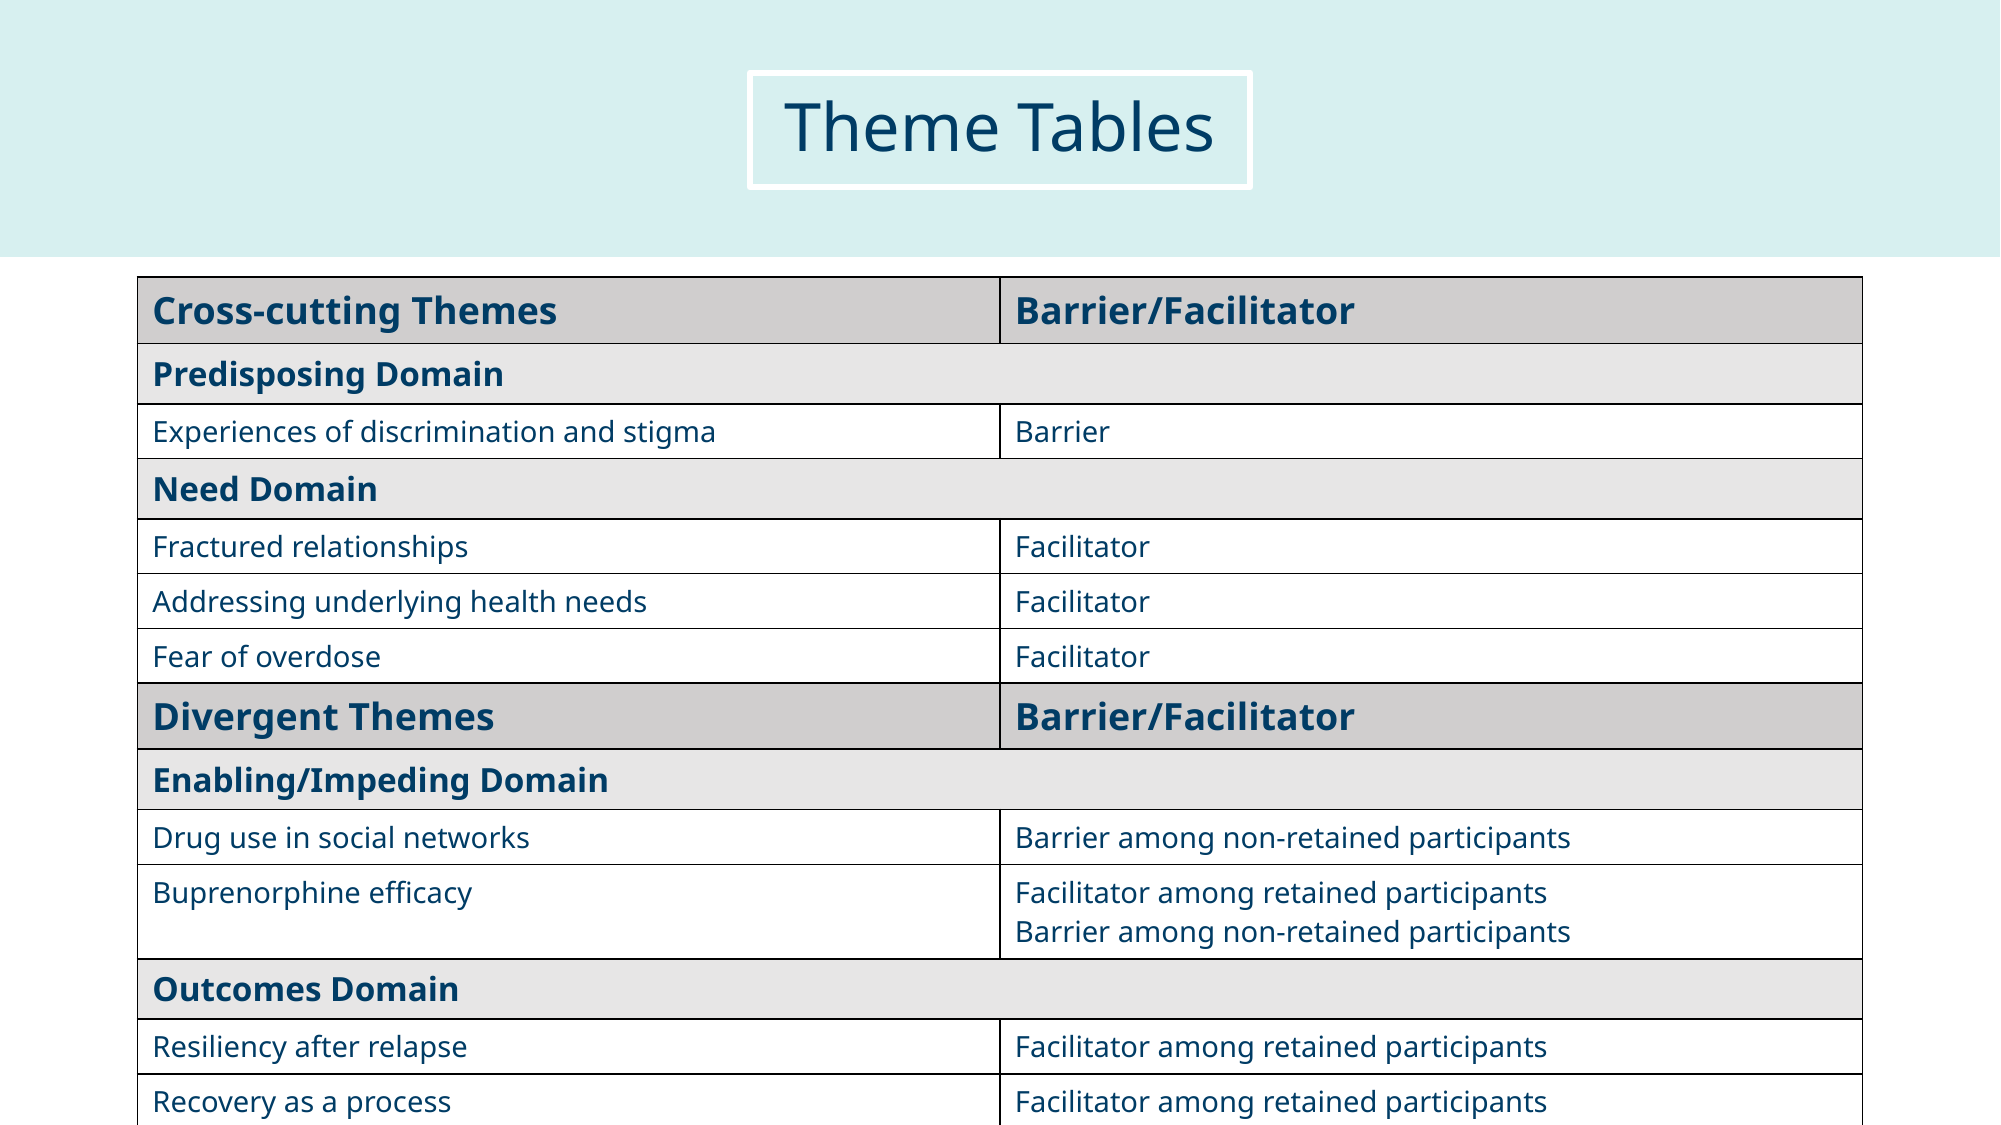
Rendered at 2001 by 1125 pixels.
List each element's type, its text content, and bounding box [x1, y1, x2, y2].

table_cell Outcomes Domain [138, 960, 1862, 1018]
table_cell Facilitator among retained participants [1001, 1020, 1862, 1073]
table_cell Barrier among non-retained participants [1001, 810, 1862, 864]
table_cell Barrier [1001, 405, 1862, 458]
table_cell Barrier/Facilitator [1001, 684, 1862, 748]
table_cell Facilitator among retained participants [1001, 1075, 1862, 1125]
table_cell Recovery as a process [138, 1075, 999, 1125]
table_cell Facilitator [1001, 520, 1862, 573]
table_header Cross-cutting Themes [138, 278, 999, 343]
text_box [0, 0, 2000, 258]
title Theme Tables [749, 72, 1251, 188]
table_cell Facilitator among retained participants Barrier among non-retained participants [1001, 865, 1862, 958]
table_cell Facilitator [1001, 574, 1862, 628]
table_cell Experiences of discrimination and stigma [138, 405, 999, 458]
table_cell Fear of overdose [138, 629, 999, 682]
table_header Barrier/Facilitator [1001, 278, 1862, 343]
table_cell Need Domain [138, 459, 1862, 518]
table_cell Fractured relationships [138, 520, 999, 573]
table_cell Addressing underlying health needs [138, 574, 999, 628]
table_cell Resiliency after relapse [138, 1020, 999, 1073]
table_cell Facilitator [1001, 629, 1862, 682]
table_cell Buprenorphine efficacy [138, 865, 999, 958]
table_cell Drug use in social networks [138, 810, 999, 864]
table_cell Enabling/Impeding Domain [138, 750, 1862, 809]
table_cell Divergent Themes [138, 684, 999, 748]
table_cell Predisposing Domain [138, 344, 1862, 403]
